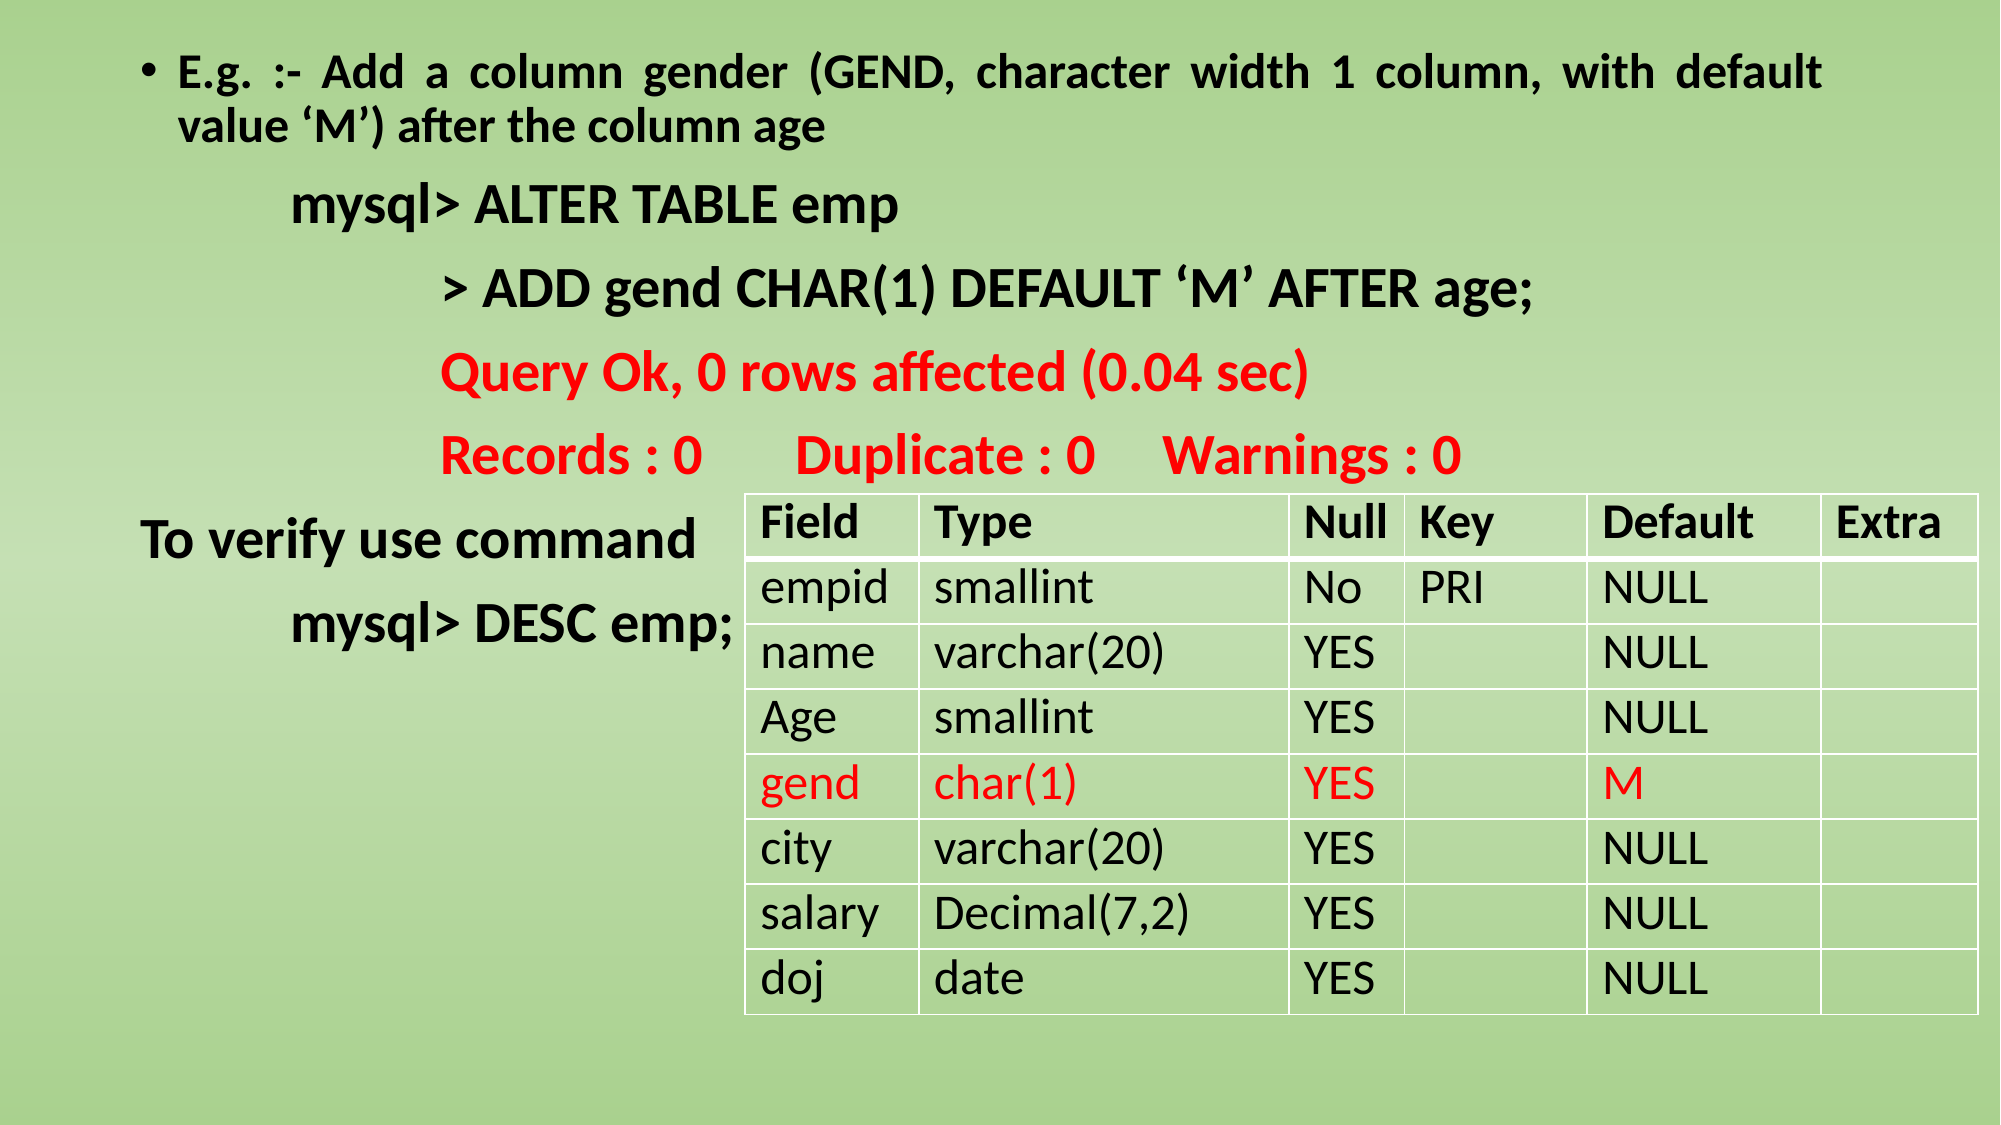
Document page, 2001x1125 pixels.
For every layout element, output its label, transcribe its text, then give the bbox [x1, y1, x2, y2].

table_cell gend [746, 755, 918, 818]
table_header Extra [1822, 495, 1977, 556]
table_cell YES [1290, 885, 1404, 948]
table_cell No [1290, 562, 1404, 623]
table_cell YES [1290, 755, 1404, 818]
table_cell YES [1290, 820, 1404, 883]
table_cell smallint [920, 690, 1288, 753]
table_cell NULL [1588, 885, 1820, 948]
table_cell city [746, 820, 918, 883]
table_cell varchar(20) [920, 820, 1288, 883]
table_cell [1822, 885, 1977, 948]
table_cell empid [746, 562, 918, 623]
table_cell [1822, 820, 1977, 883]
table_cell NULL [1588, 562, 1820, 623]
table_cell smallint [920, 562, 1288, 623]
table_cell [1822, 755, 1977, 818]
table_header Default [1588, 495, 1820, 556]
table_cell [1822, 950, 1977, 1014]
table_header Null [1290, 495, 1404, 556]
table_cell [1405, 820, 1586, 883]
table_header Type [920, 495, 1288, 556]
table_cell salary [746, 885, 918, 948]
table_cell [1405, 625, 1586, 688]
table_cell [1822, 690, 1977, 753]
table_cell Age [746, 690, 918, 753]
table_cell [1405, 755, 1586, 818]
table_cell M [1588, 755, 1820, 818]
table_cell varchar(20) [920, 625, 1288, 688]
table_cell YES [1290, 625, 1404, 688]
table_cell doj [746, 950, 918, 1014]
table_cell NULL [1588, 950, 1820, 1014]
table_header Key [1405, 495, 1586, 556]
table_cell [1405, 950, 1586, 1014]
table_cell [1822, 625, 1977, 688]
table_header Field [746, 495, 918, 556]
table_cell NULL [1588, 690, 1820, 753]
table_cell YES [1290, 690, 1404, 753]
table_cell name [746, 625, 918, 688]
table_cell date [920, 950, 1288, 1014]
table_cell [1405, 690, 1586, 753]
table_cell NULL [1588, 820, 1820, 883]
table_cell PRI [1405, 562, 1586, 623]
table_cell char(1) [920, 755, 1288, 818]
table_cell Decimal(7,2) [920, 885, 1288, 948]
table_cell [1822, 562, 1977, 623]
table_cell [1405, 885, 1586, 948]
table_cell NULL [1588, 625, 1820, 688]
list E.g. :- Add a column gender (GEND, character width 1 column, with default value ‘M’) after the column age mysql> ALTER TABLE emp > ADD gend CHAR(1) DEFAULT ‘M’ AFTER age; Query Ok, 0 rows affected (0.04 sec) Records : 0 Duplicate : 0 Warnings : 0 To verify use command mysql> DESC emp; [125, 37, 1840, 859]
table_cell YES [1290, 950, 1404, 1014]
